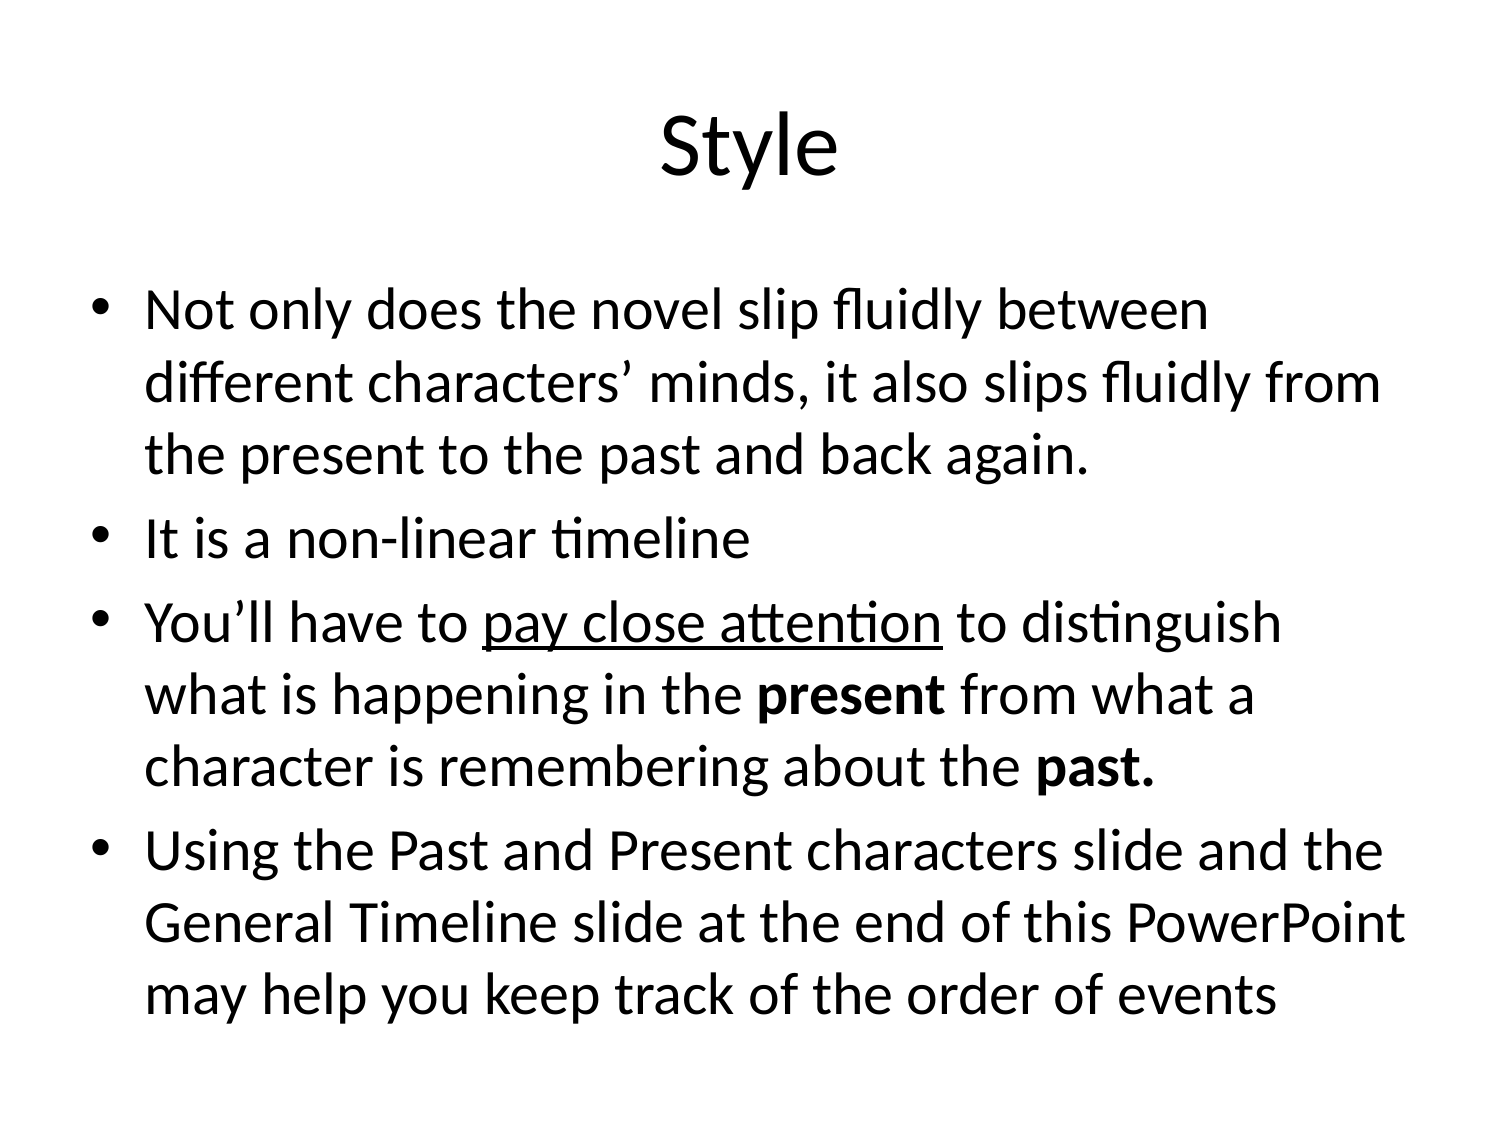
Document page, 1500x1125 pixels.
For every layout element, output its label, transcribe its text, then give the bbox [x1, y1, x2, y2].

list Not only does the novel slip fluidly between different characters’ minds, it also slips fluidly from the present to the past and back again. It is a non-linear timeline You’ll have to pay close attention to distinguish what is happening in the present from what a character is remembering about the past. Using the Past and Present characters slide and the General Timeline slide at the end of this PowerPoint may help you keep track of the order of events [75, 262, 1425, 1100]
title Style [75, 45, 1425, 233]
